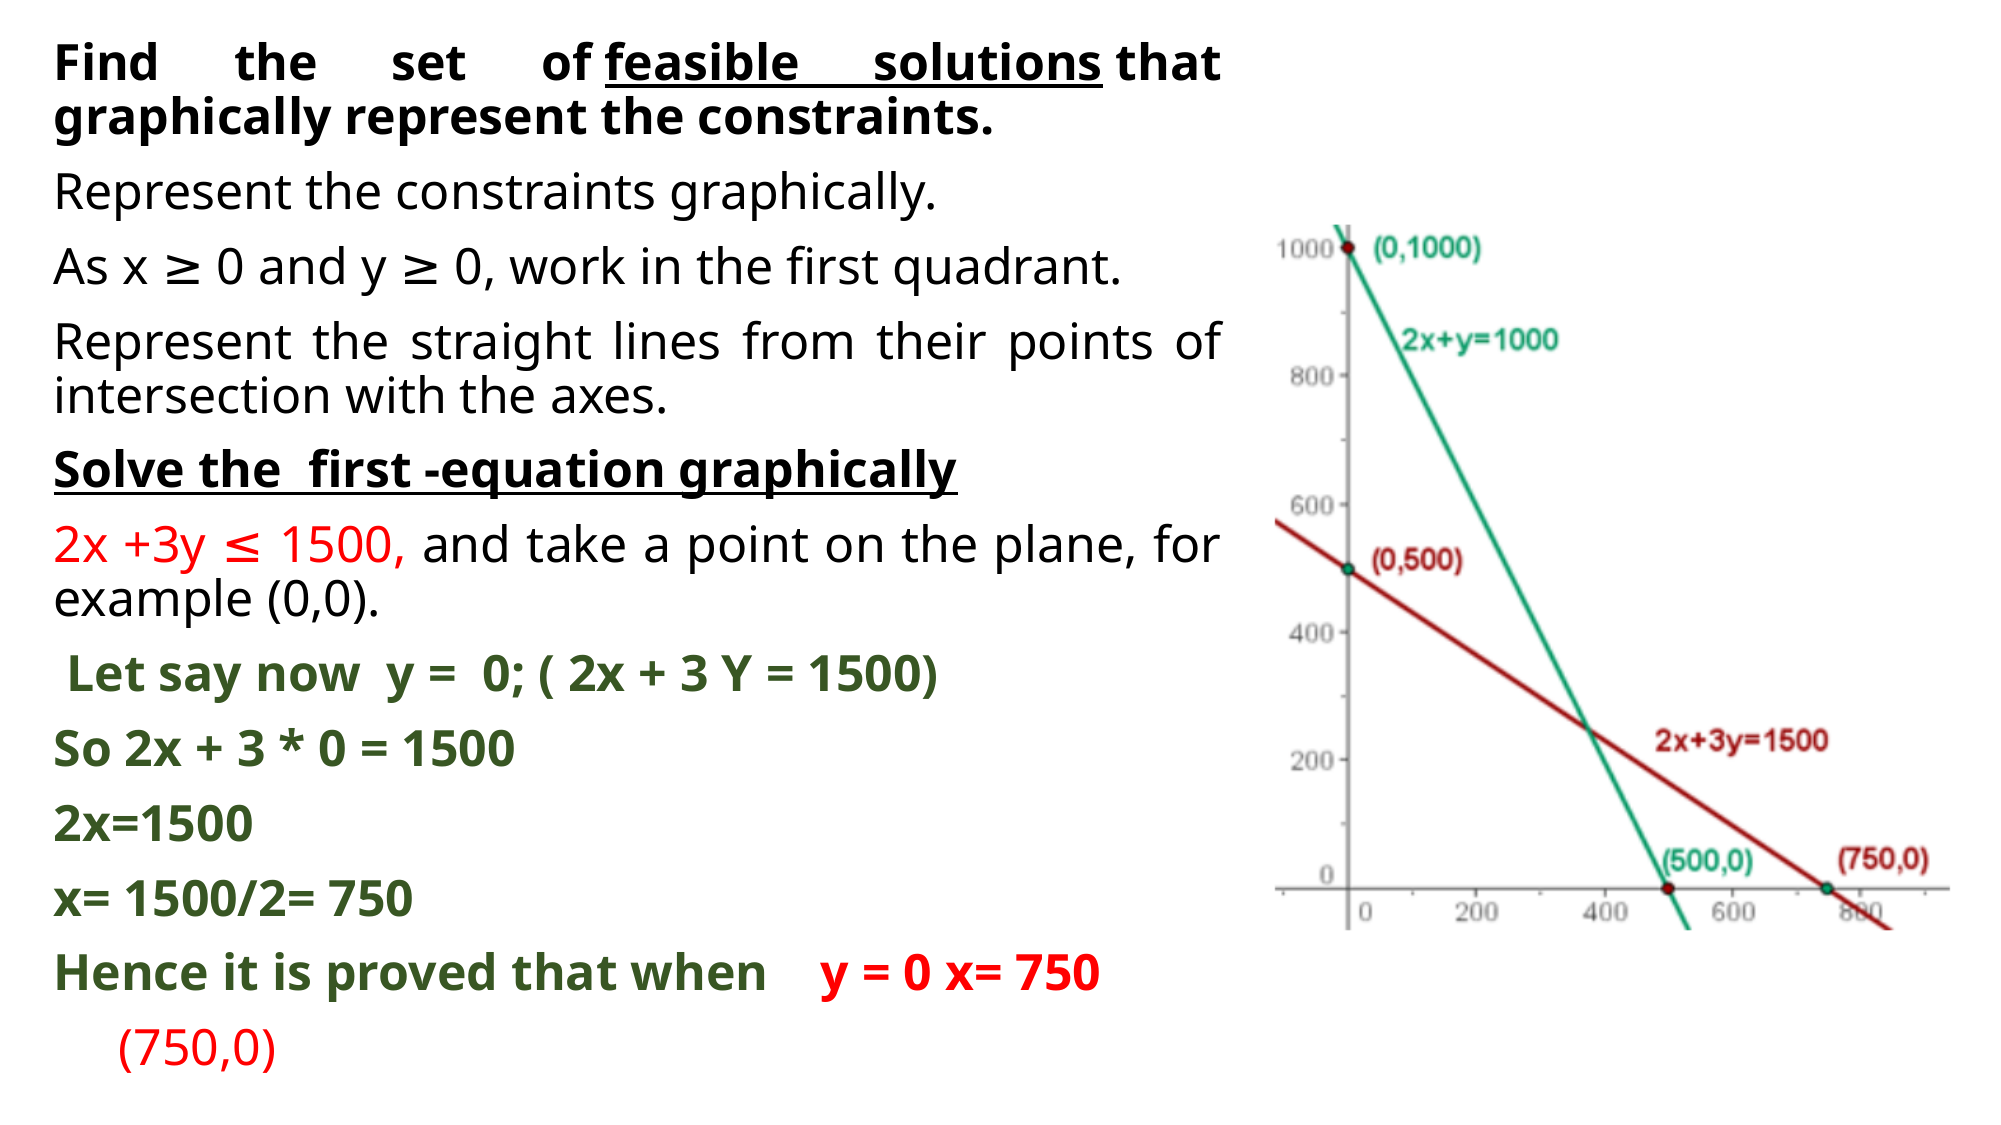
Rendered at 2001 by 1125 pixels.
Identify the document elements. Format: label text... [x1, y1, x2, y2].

picture [1237, 167, 1996, 990]
list Find the set of feasible solutions that graphically represent the constraints. Represent the constraints graphically. As x ≥ 0 and y ≥ 0, work in the first quadrant. Represent the straight lines from their points of intersection with the axes. Solve the first -equation graphically 2x +3y ≤ 1500, and take a point on the plane, for example (0,0). Let say now y = 0; ( 2x + 3 Y = 1500) So 2x + 3 * 0 = 1500 2x=1500 x= 1500/2= 750 Hence it is proved that when y = 0 x= 750 (750,0) [38, 29, 1238, 1125]
